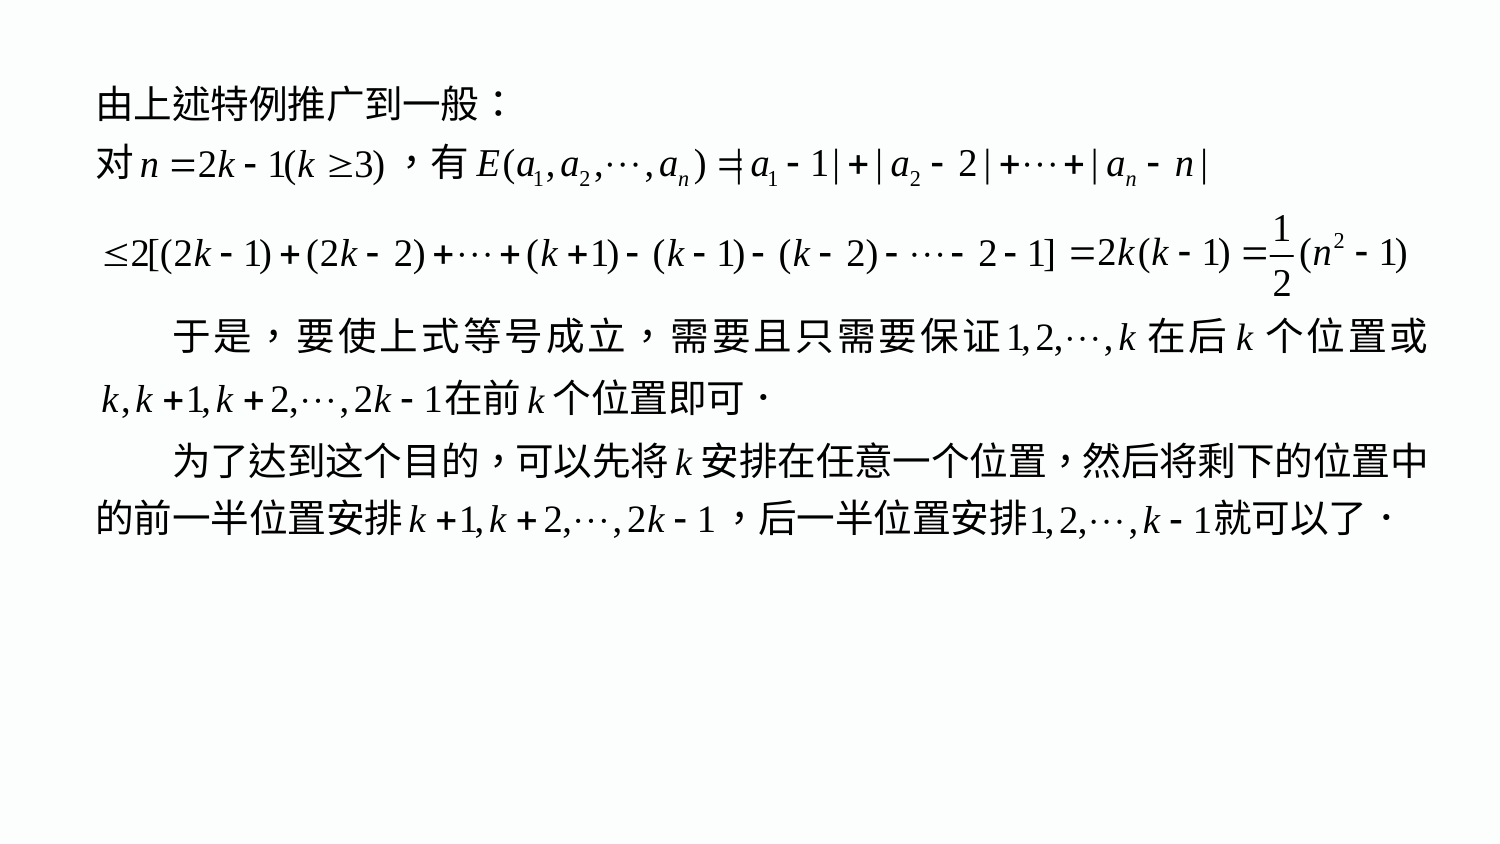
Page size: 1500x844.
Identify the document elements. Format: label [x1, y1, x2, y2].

text_box [95, 79, 1437, 659]
